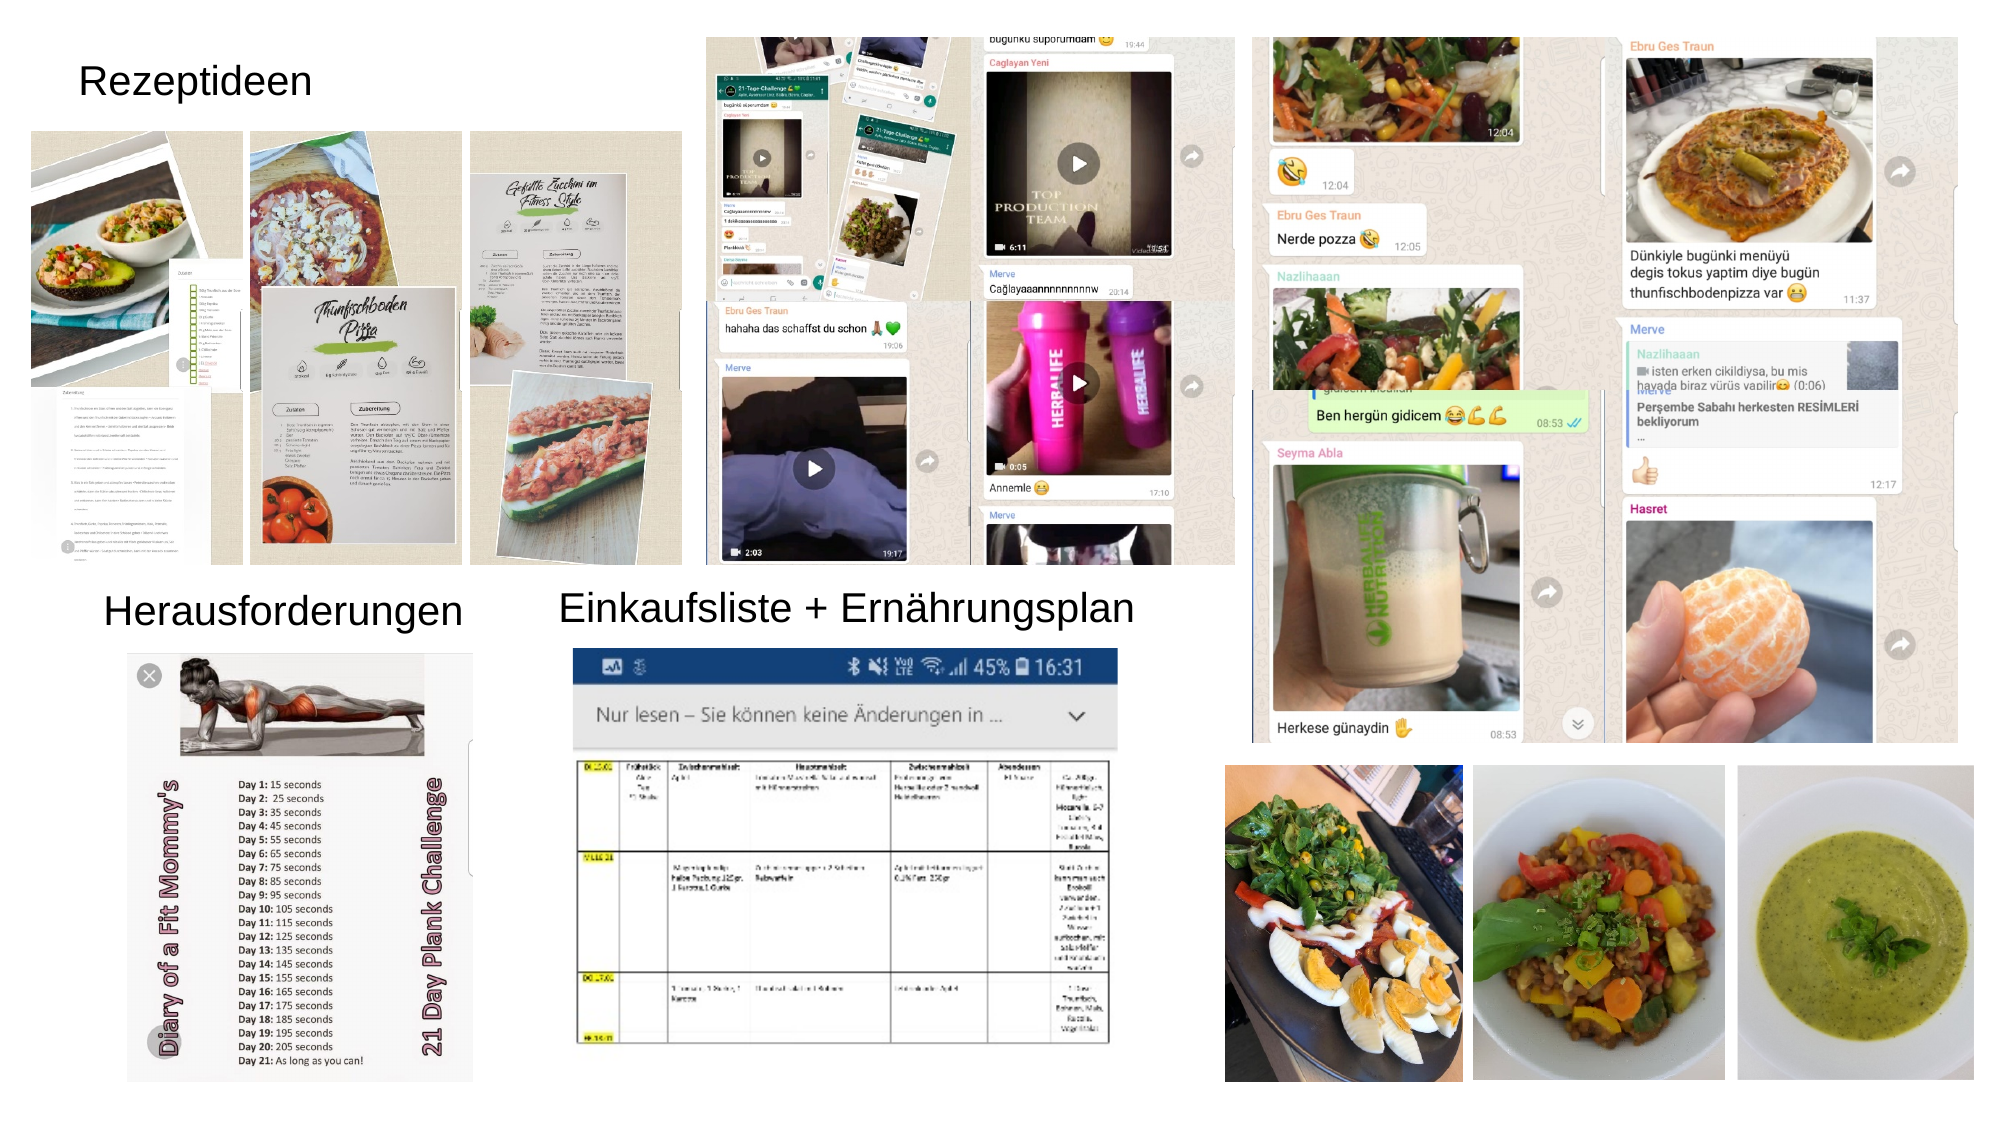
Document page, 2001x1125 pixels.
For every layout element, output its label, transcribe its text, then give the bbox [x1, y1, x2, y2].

picture [1252, 37, 1958, 744]
picture [706, 37, 1235, 566]
picture [572, 648, 1118, 1080]
picture [1473, 765, 2000, 1080]
picture [31, 131, 243, 566]
text_box Rezeptideen [63, 46, 453, 112]
picture [250, 131, 462, 566]
picture [127, 653, 473, 1082]
text_box Herausforderungen [88, 576, 512, 642]
picture [470, 131, 682, 566]
picture [1225, 765, 1463, 1082]
text_box Einkaufsliste + Ernährungsplan [543, 573, 1187, 639]
